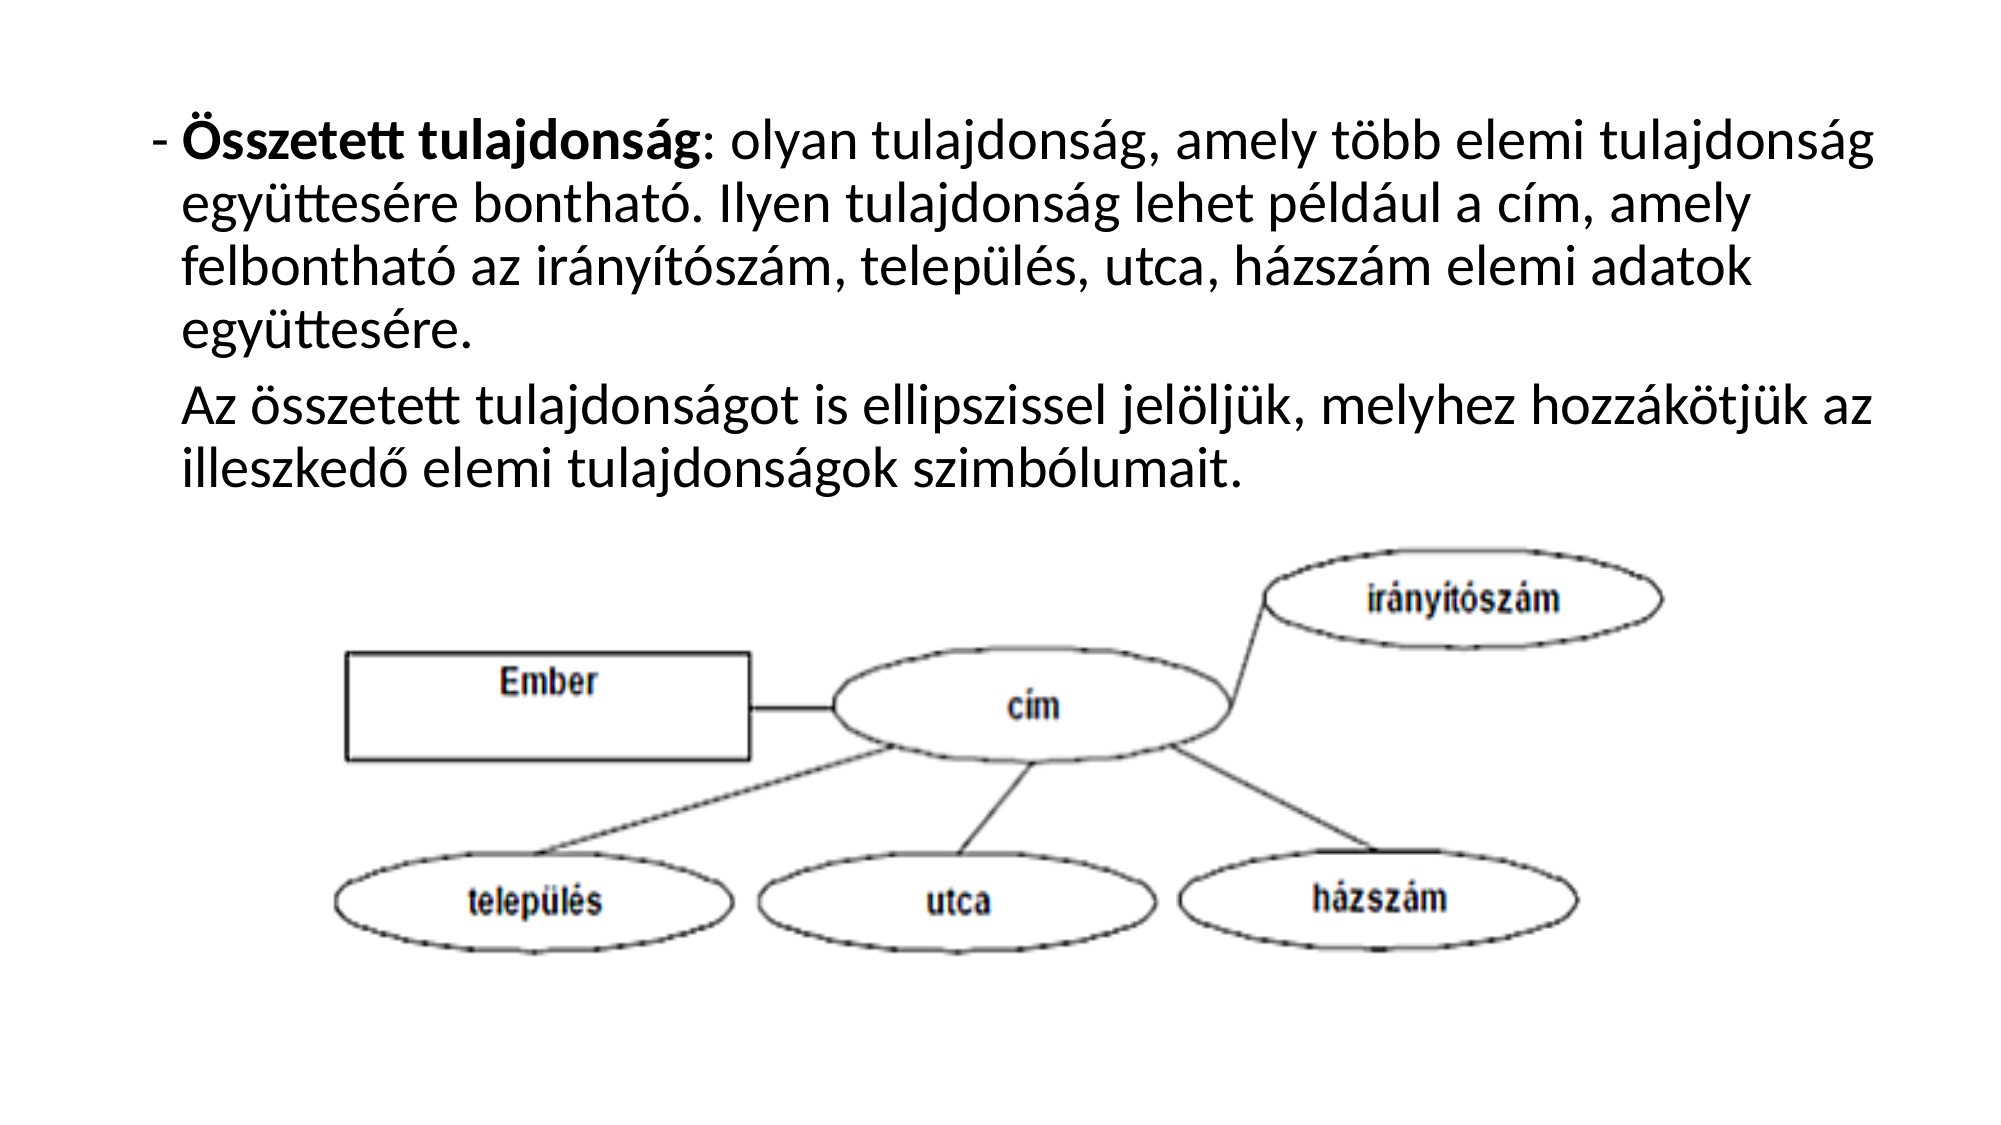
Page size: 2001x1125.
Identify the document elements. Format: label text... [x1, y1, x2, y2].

list - Összetett tulajdonság: olyan tulajdonság, amely több elemi tulajdonság együttesére bontható. Ilyen tulajdonság lehet például a cím, amely felbontható az irányítószám, település, utca, házszám elemi adatok együttesére. Az összetett tulajdonságot is ellipszissel jelöljük, melyhez hozzákötjük az illeszkedő elemi tulajdonságok szimbólumait. [107, 102, 1892, 592]
picture [322, 532, 1676, 975]
